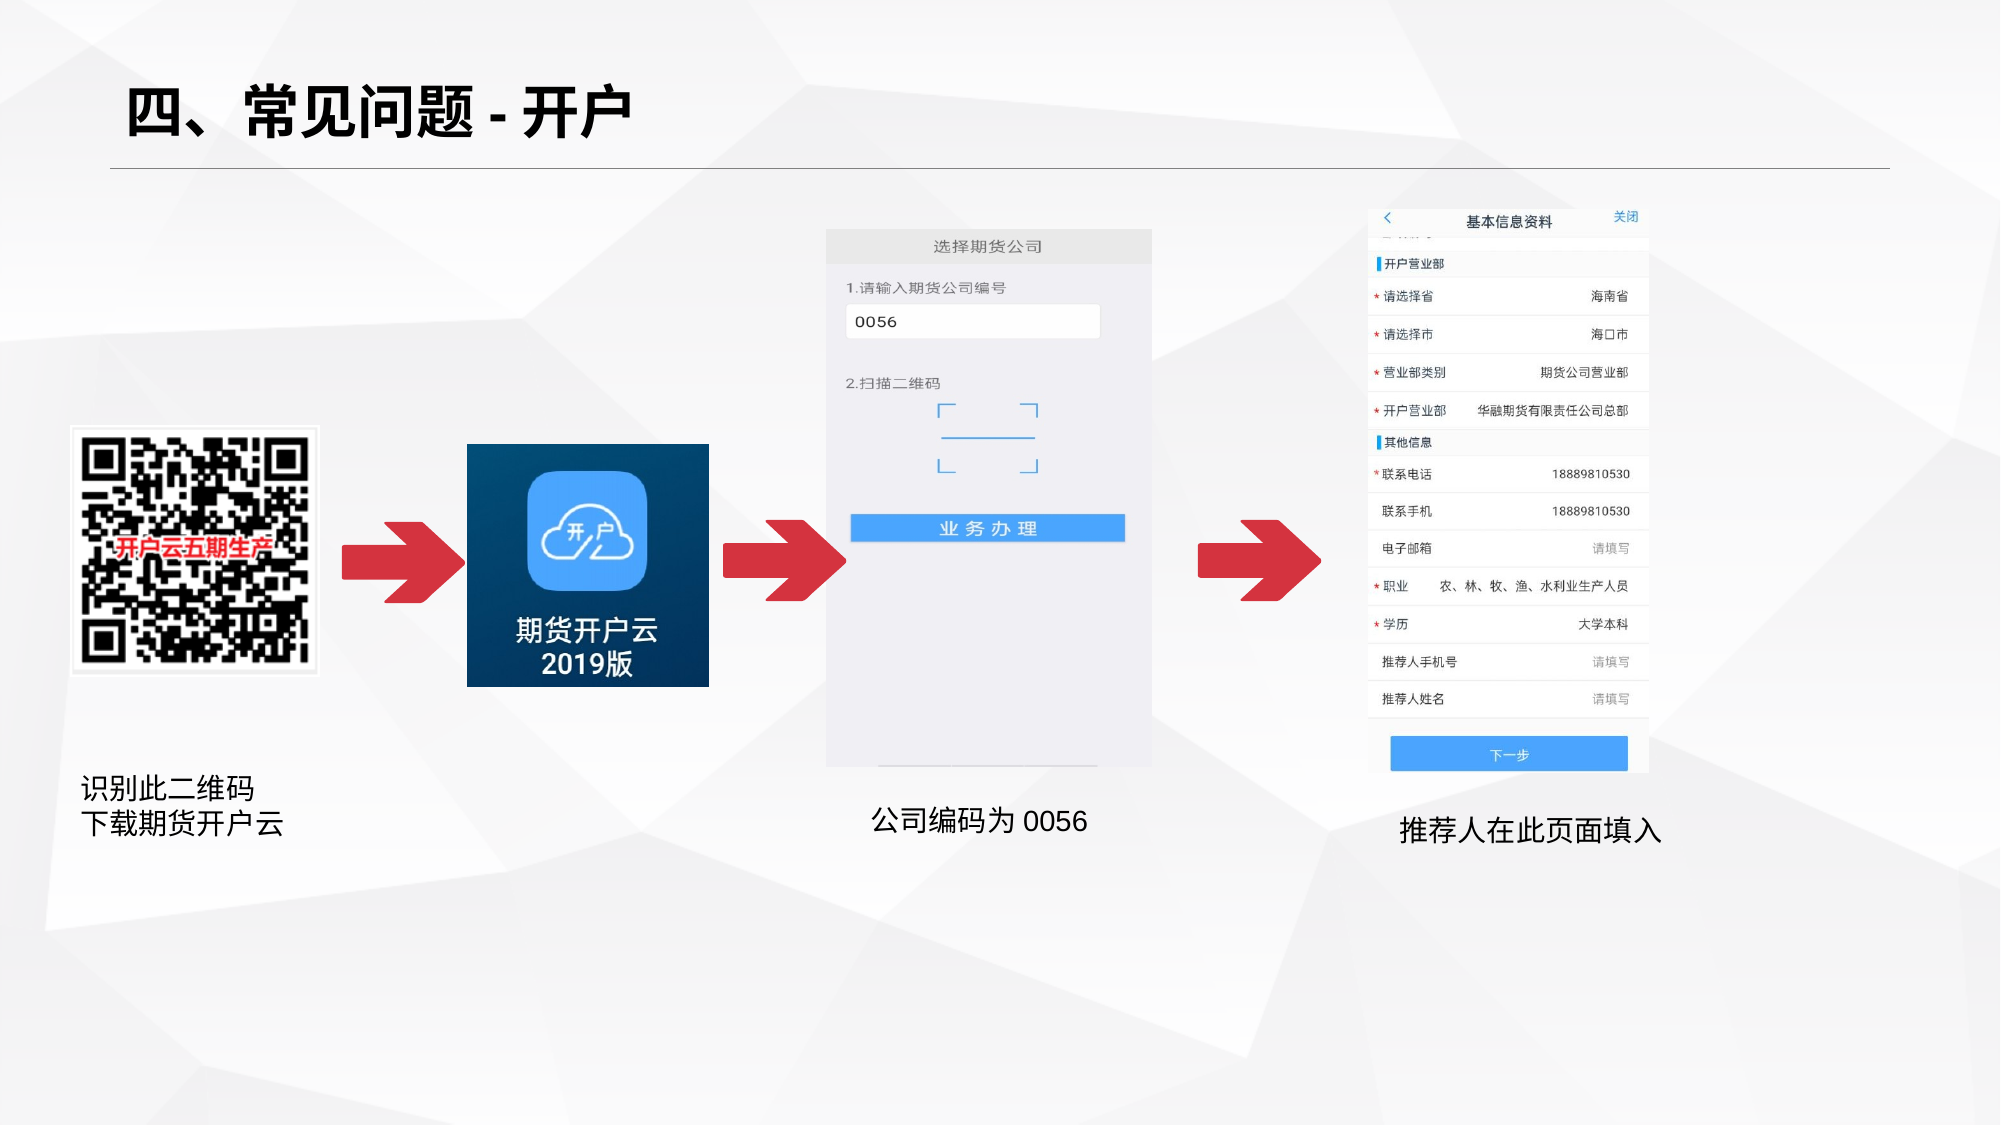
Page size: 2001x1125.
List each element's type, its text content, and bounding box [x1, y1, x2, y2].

text_box [723, 519, 826, 602]
picture [0, 0, 2001, 1125]
text_box [341, 521, 466, 604]
text_box 公司编码为0056 [855, 795, 1135, 845]
text_box 推荐人在此页面填入 [1384, 805, 1718, 855]
text_box [1197, 519, 1322, 602]
title 四、常见问题-开户 [109, 59, 1890, 169]
text_box 识别此二维码 下载期货开户云 [65, 762, 345, 848]
